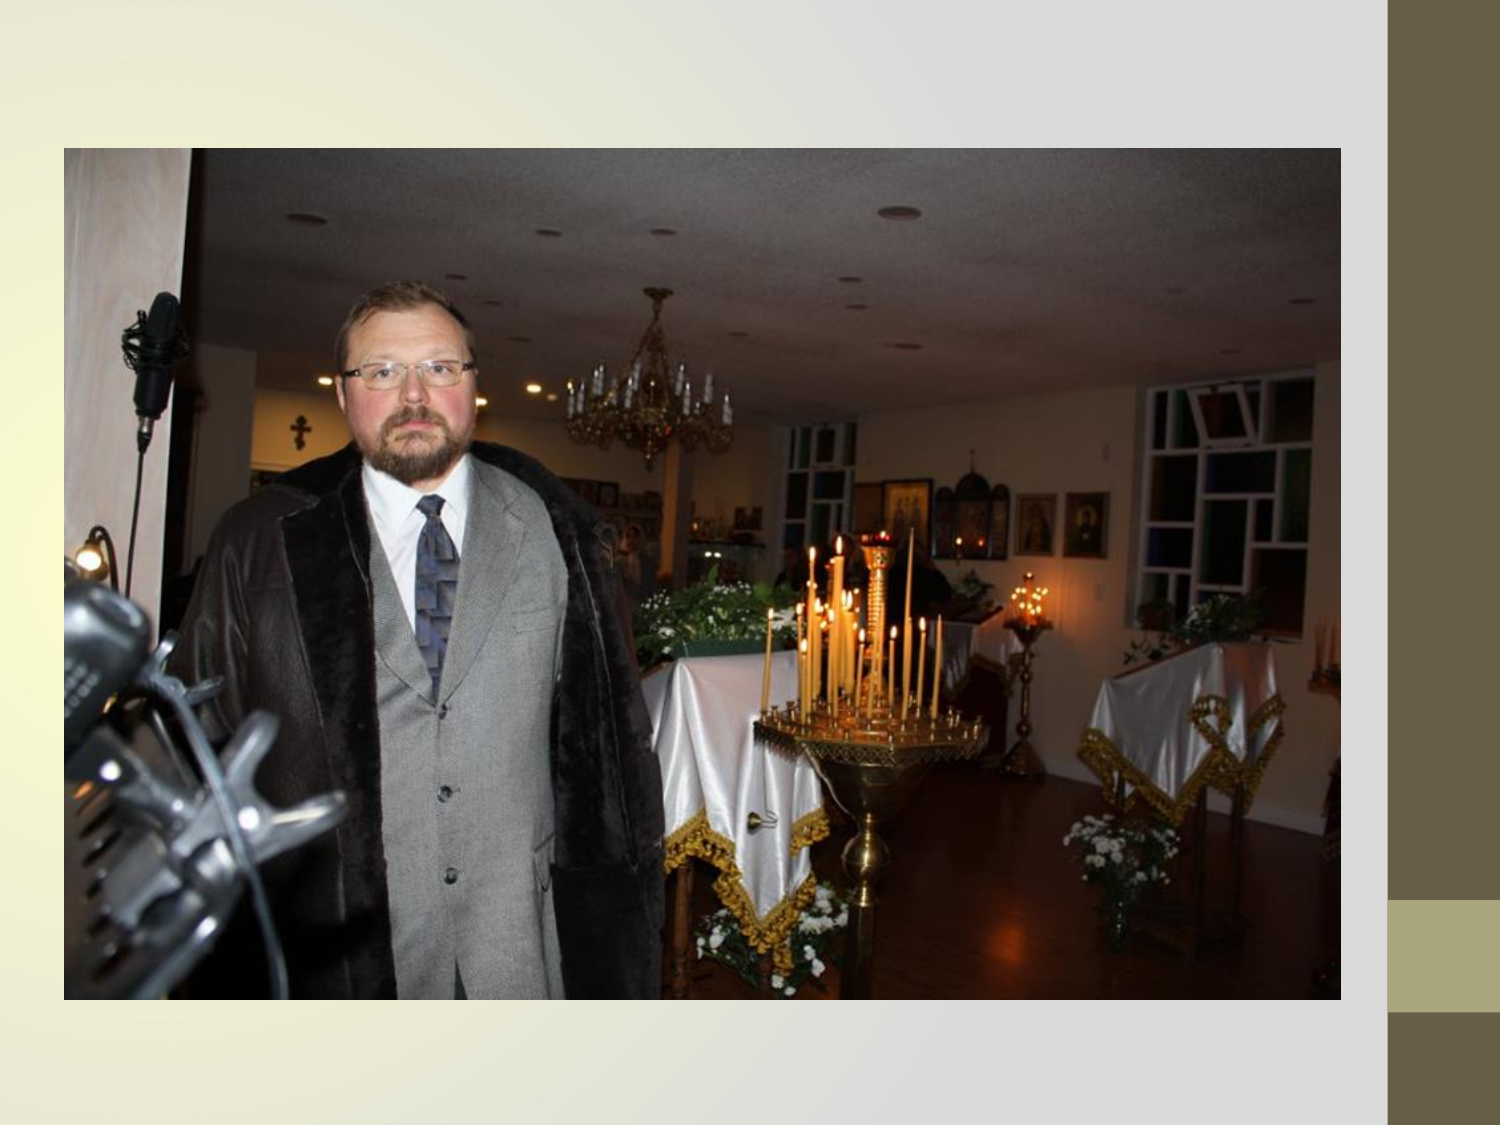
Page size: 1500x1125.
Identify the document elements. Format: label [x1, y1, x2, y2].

list [64, 148, 1342, 1000]
